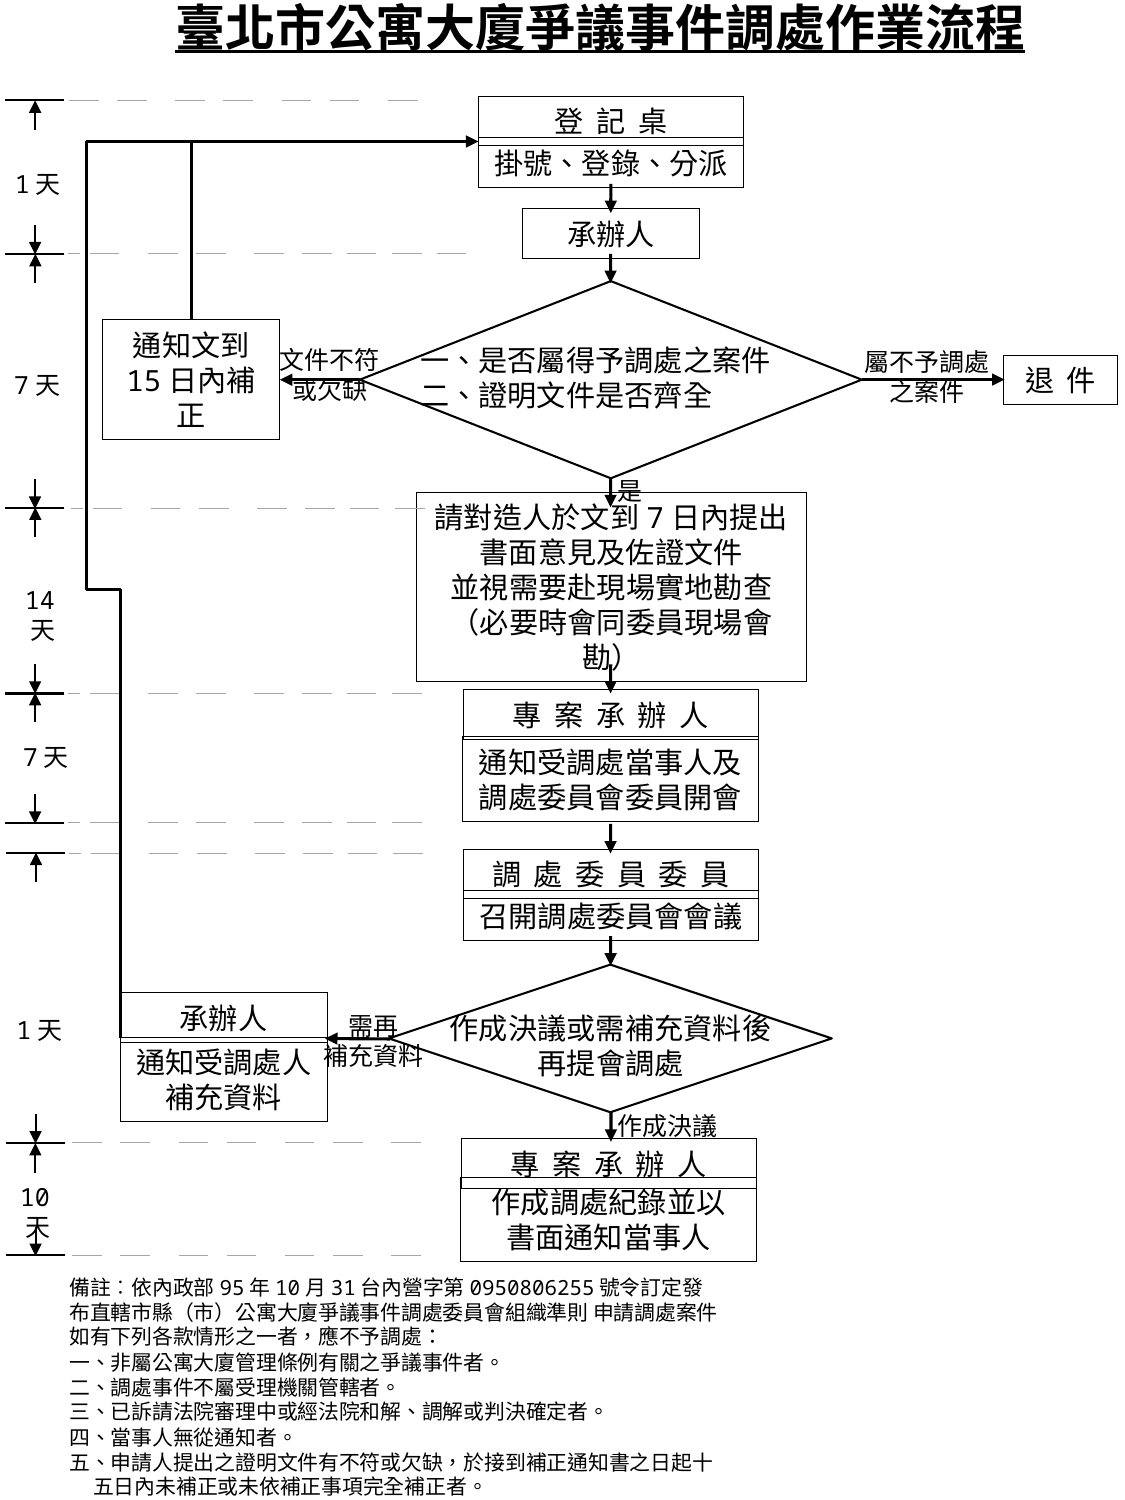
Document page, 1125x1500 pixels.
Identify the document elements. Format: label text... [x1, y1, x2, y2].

text_box 通知文到 15日內補正 [102, 319, 280, 440]
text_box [237, 95, 433, 251]
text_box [5, 100, 65, 131]
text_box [0, 572, 552, 607]
text_box 7天 [0, 362, 82, 407]
text_box 1天 [0, 161, 83, 206]
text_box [478, 100, 745, 184]
text_box 承辦人 [522, 208, 700, 259]
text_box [237, 261, 433, 383]
text_box 文件不符 或欠缺 [280, 391, 354, 413]
text_box 退件 [1028, 355, 1118, 405]
text_box 請對造人於文到7日內提出書面意見及佐證文件 並視需要赴現場實地勘查 （必要時會同委員現場會勘） [416, 492, 807, 576]
text_box 是 [600, 488, 660, 513]
text_box 屬不予調處 之案件 [868, 339, 1028, 414]
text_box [0, 577, 907, 1257]
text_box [4, 479, 65, 510]
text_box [359, 280, 862, 479]
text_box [5, 224, 65, 255]
title 臺北市公寓大廈爭議事件調處作業流程 [94, 0, 1107, 82]
text_box 備註︰依內政部95年10月31台內營字第0950806255號令訂定發布直轄市縣（市）公寓大廈爭議事件調處委員會組織準則 申請調處案件如有下列各款情形之一者，應不予調處： 一、非屬公寓大廈管理條例有關之爭議事件者。 二、調處事件不屬受理機關管轄者。 三、已訴請法院審理中或經法院和解、調解或判決確定者。 四、當事人無從通知者。 五、申請人提出之證明文件有不符或欠缺，於接到補正通知書之日起十 五日內未補正或未依補正事項完全補正者。 [54, 1266, 736, 1500]
